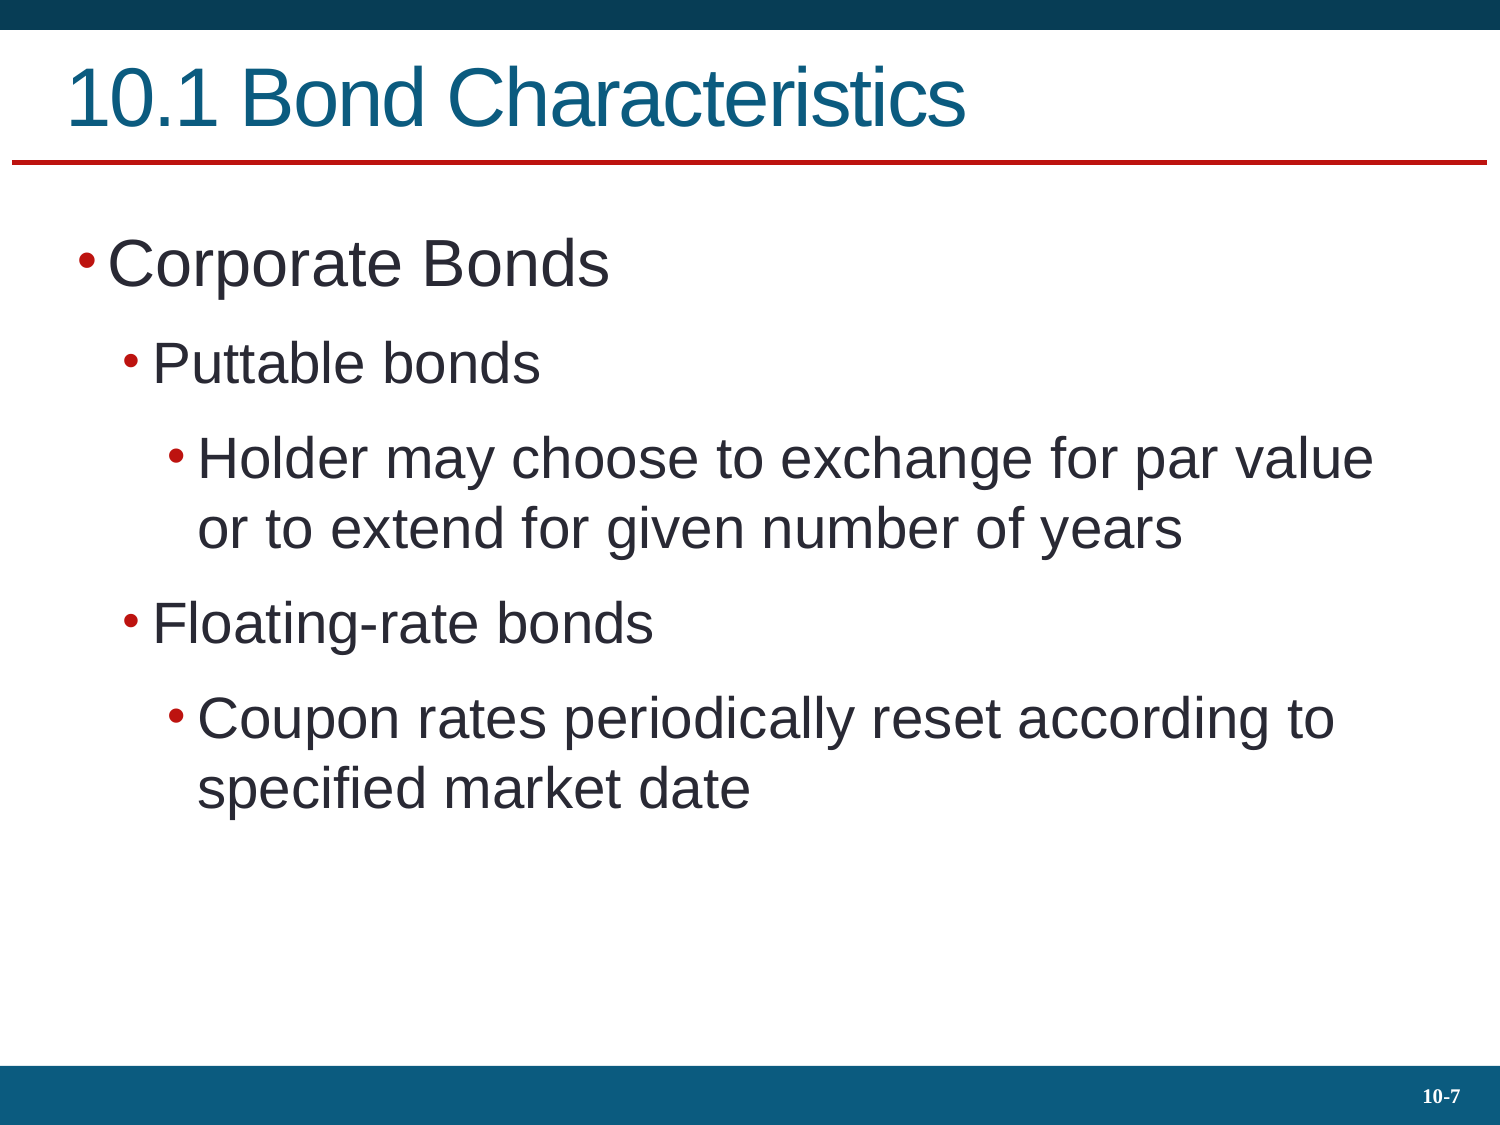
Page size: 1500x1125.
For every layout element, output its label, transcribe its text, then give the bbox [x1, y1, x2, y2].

list Corporate Bonds Puttable bonds Holder may choose to exchange for par value or to extend for given number of years Floating-rate bonds Coupon rates periodically reset according to specified market date [62, 212, 1425, 988]
title 10.1 Bond Characteristics [50, 24, 1453, 163]
